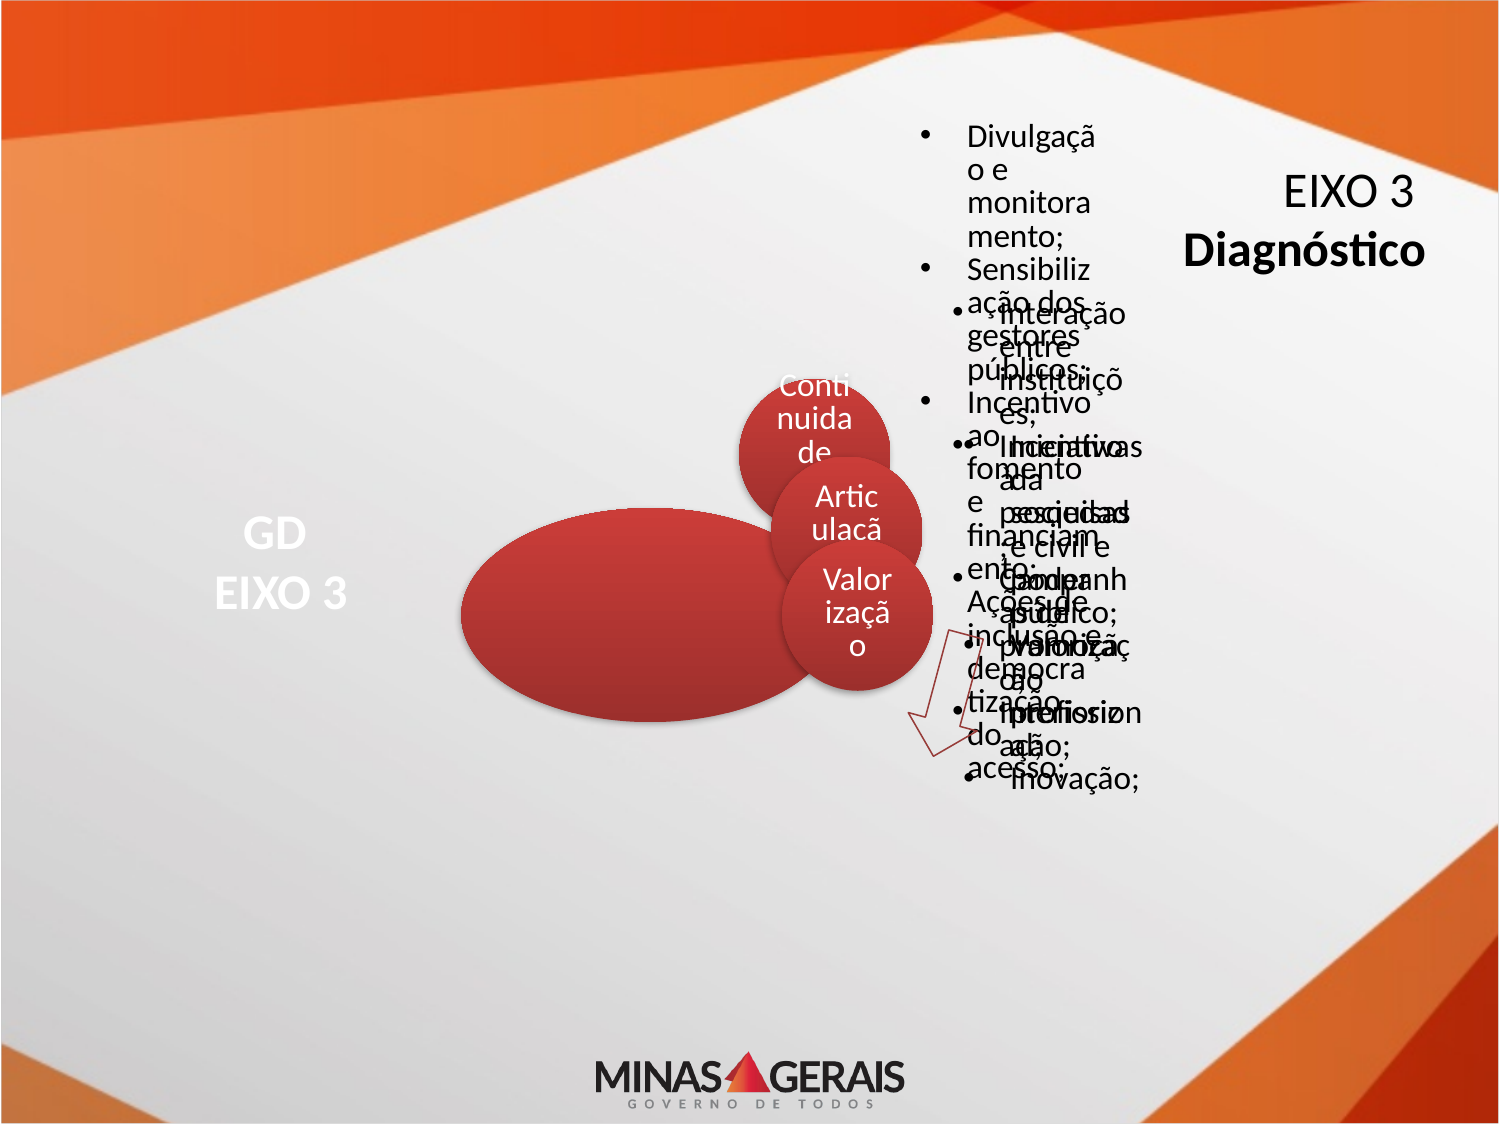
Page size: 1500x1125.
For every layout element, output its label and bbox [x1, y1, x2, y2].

text_box [0, 187, 1407, 1044]
picture [0, 0, 1500, 1125]
